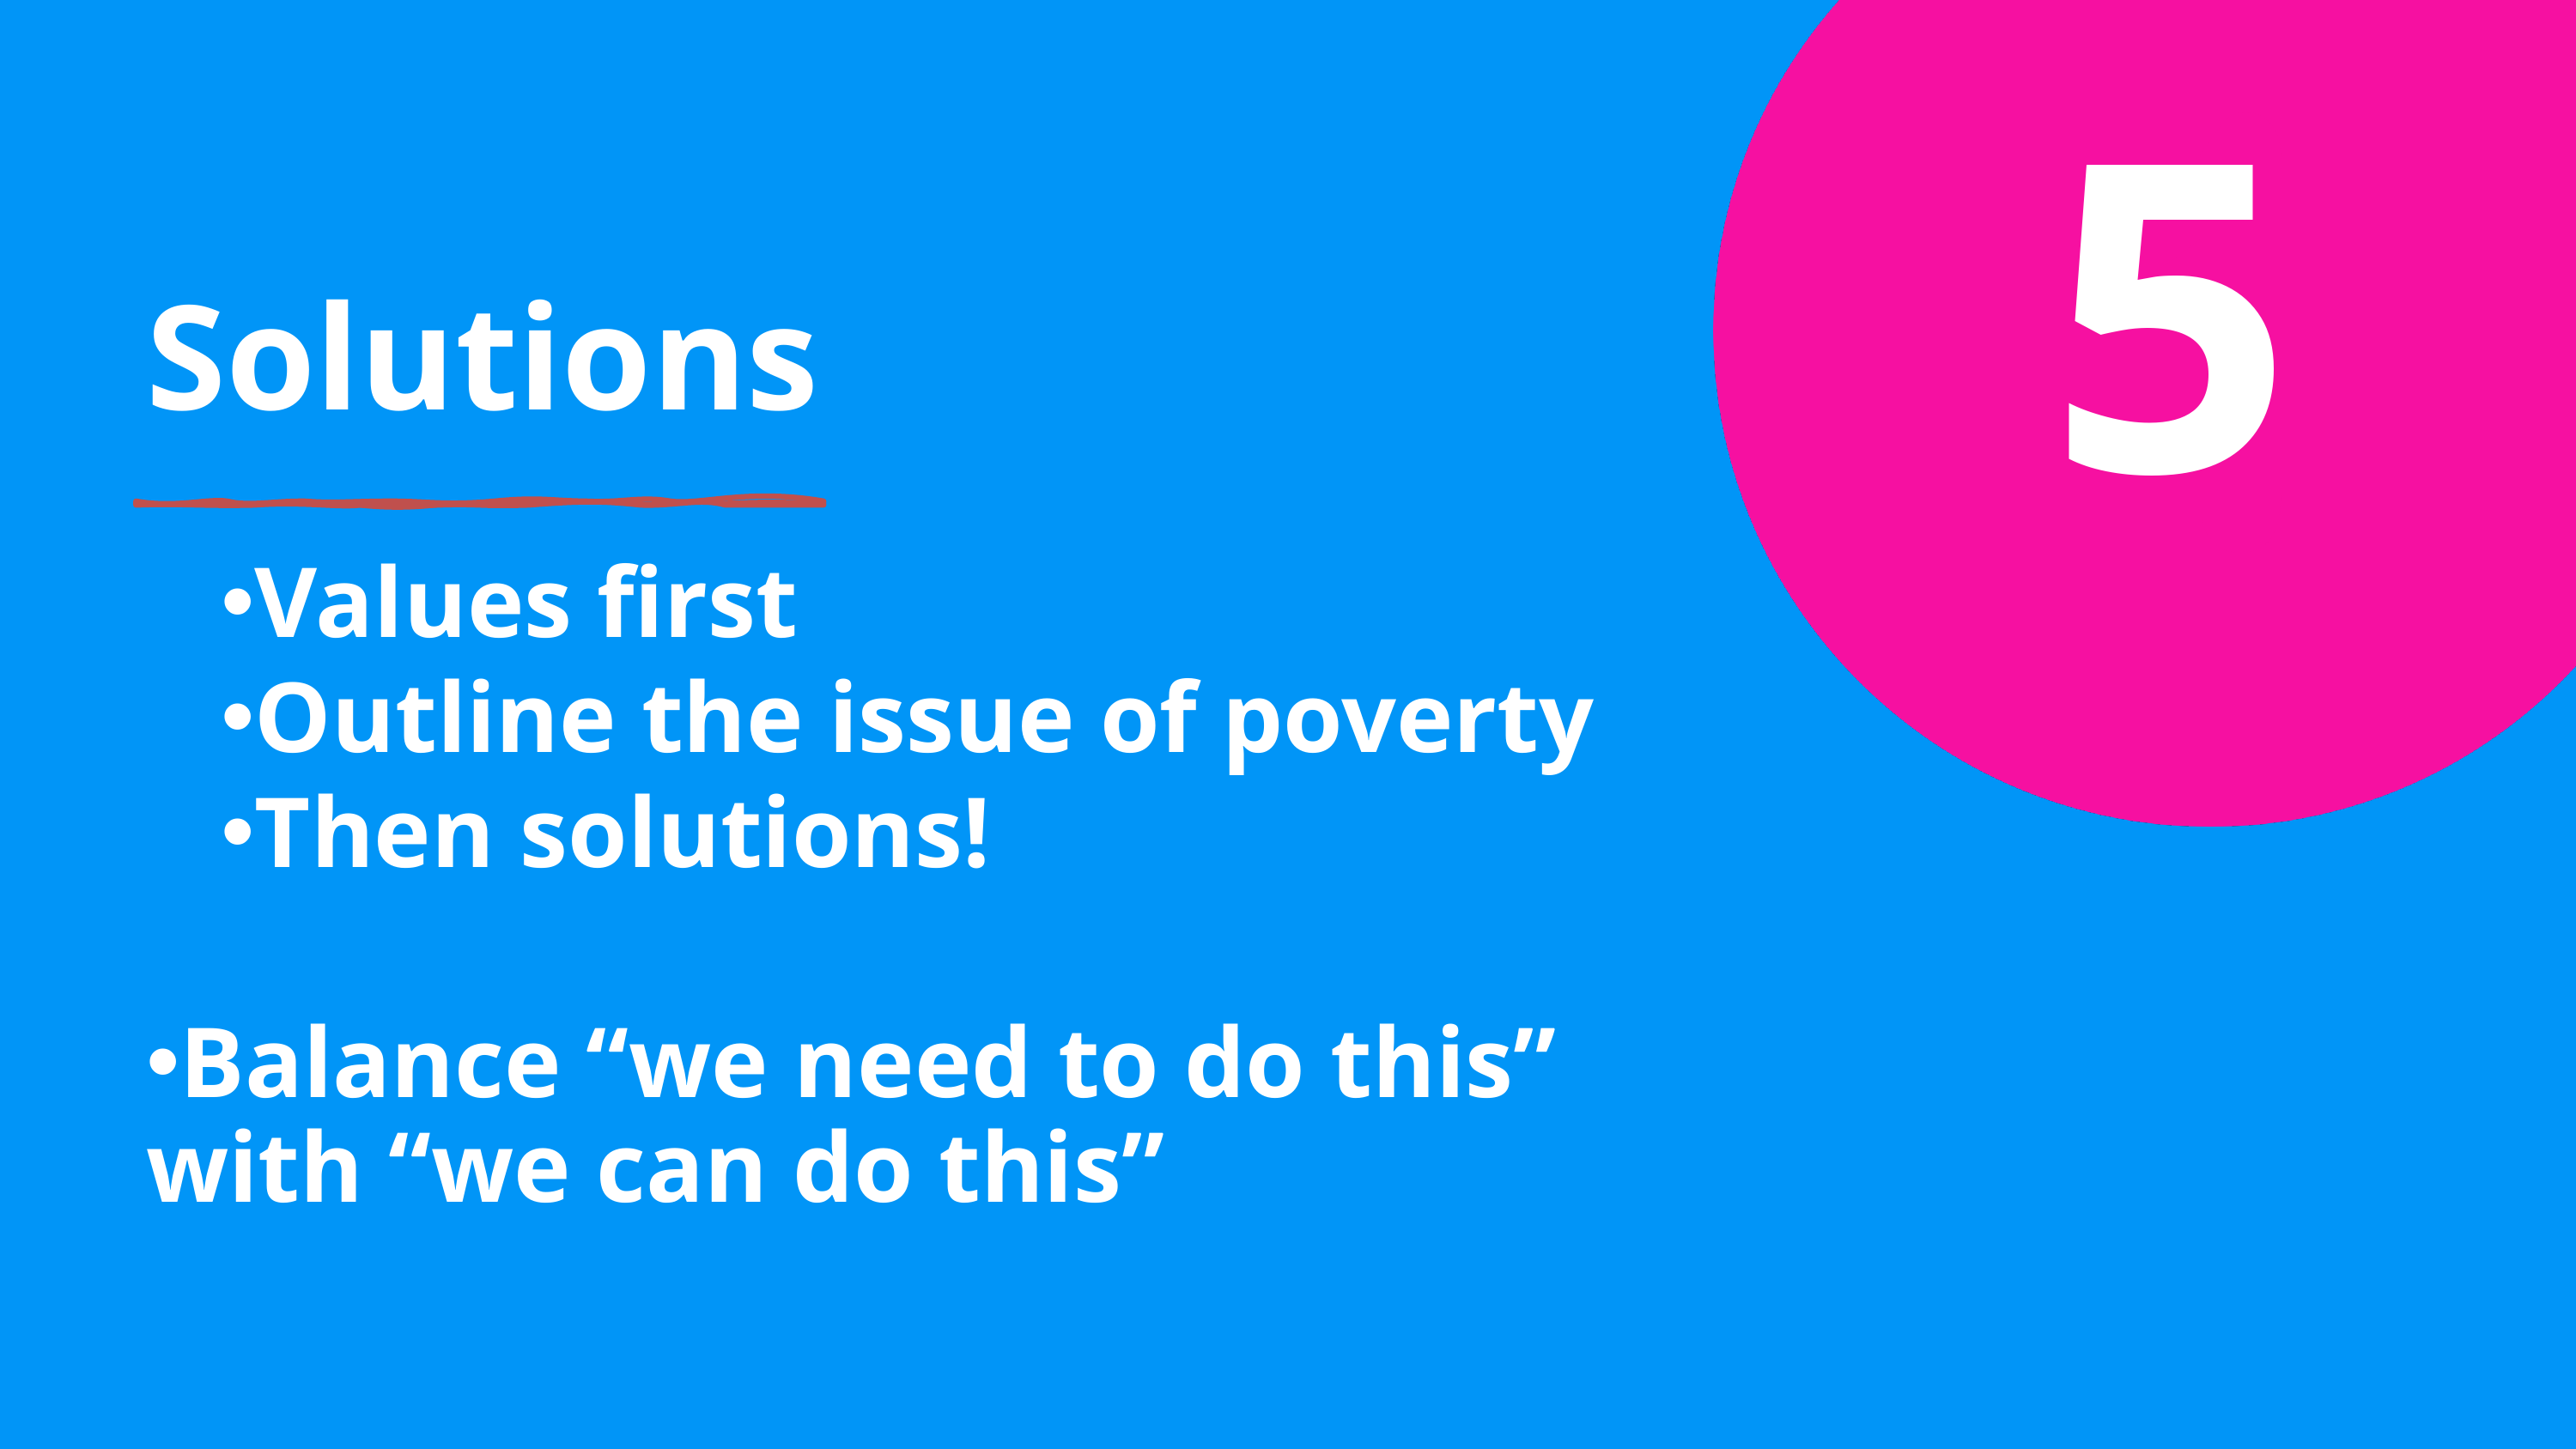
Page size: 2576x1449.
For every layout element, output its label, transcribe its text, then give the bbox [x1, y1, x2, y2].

text_box [134, 494, 826, 510]
text_box Values first Outline the issue of poverty Then solutions! Balance “we need to do this” with “we can do this” [133, 547, 1803, 1312]
text_box Solutions [133, 135, 1151, 448]
text_box [0, 0, 2576, 1449]
picture [1712, 0, 2576, 828]
